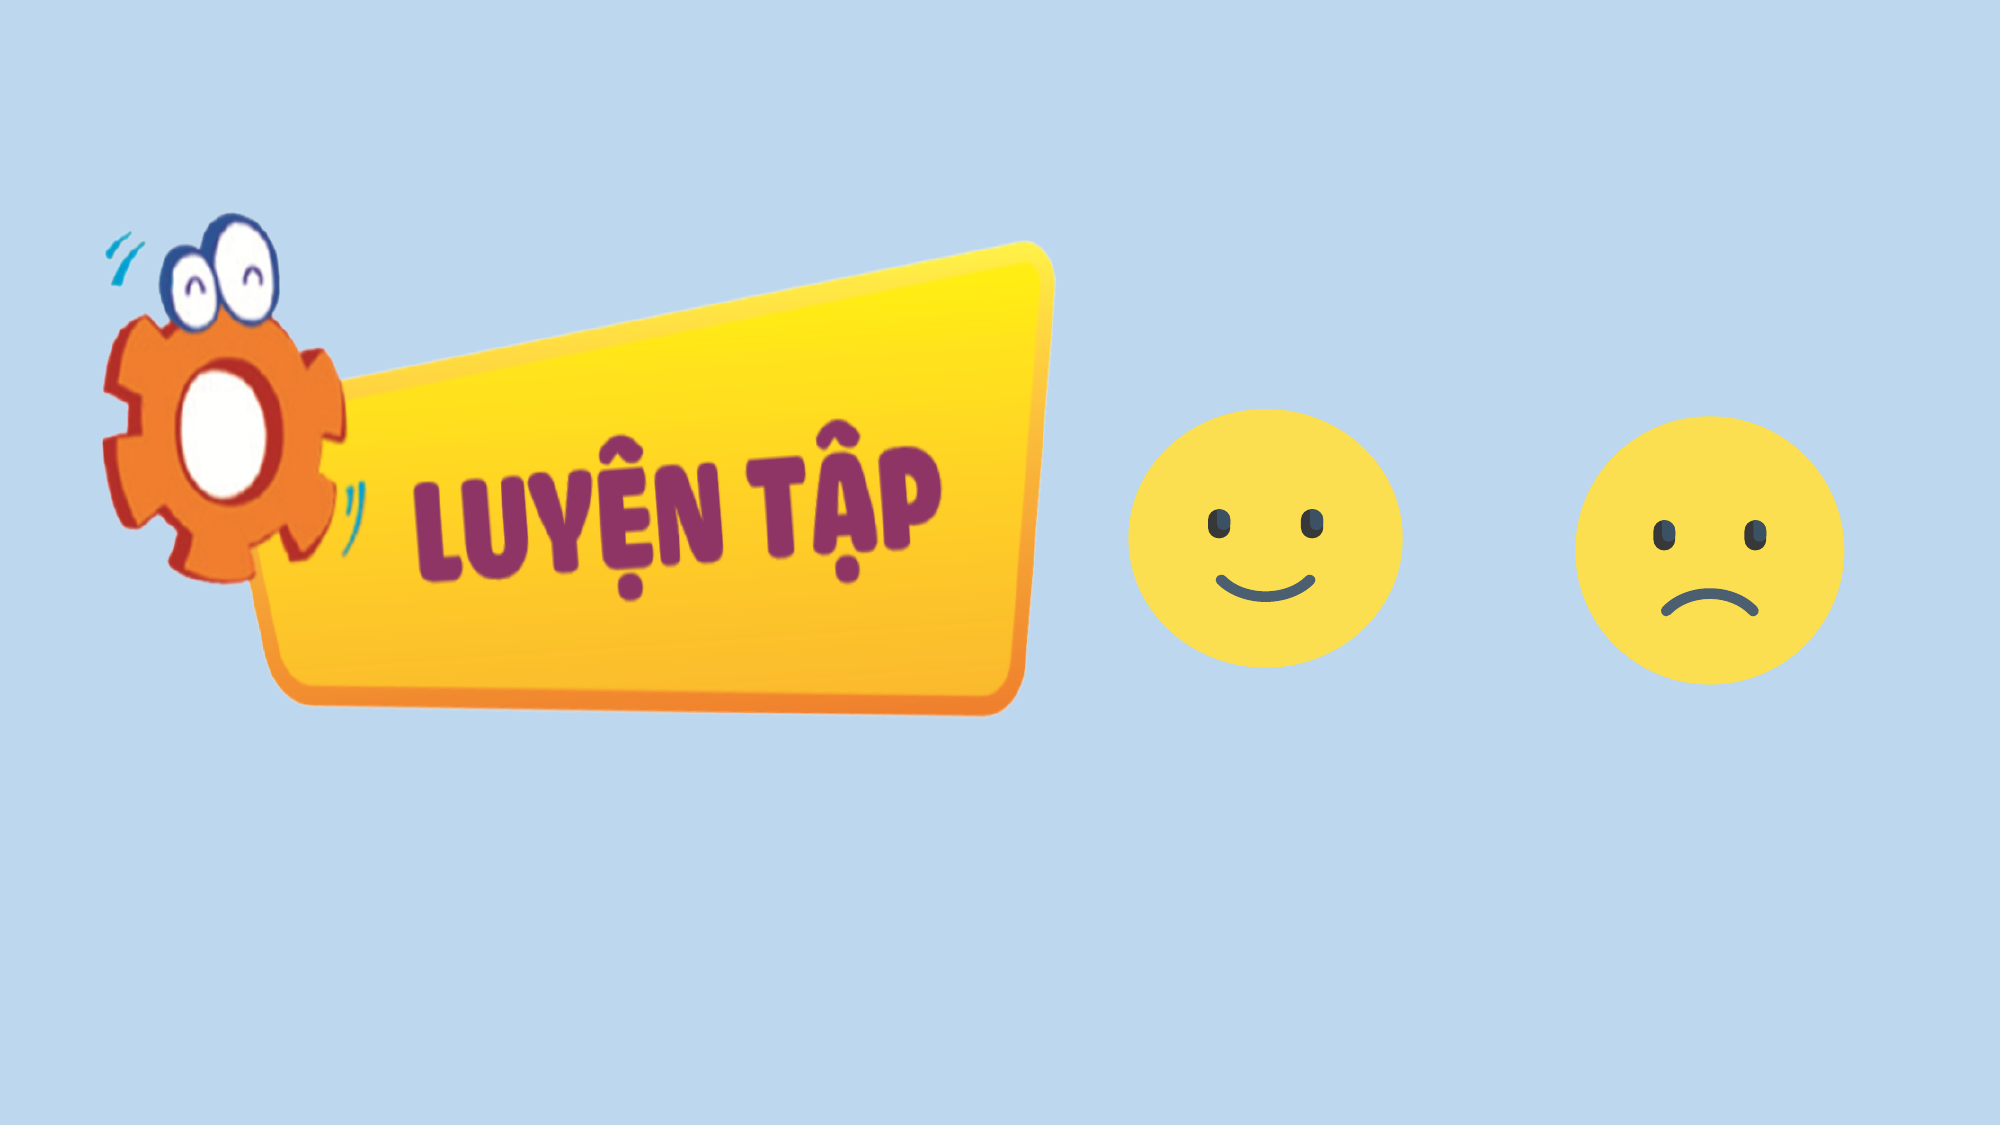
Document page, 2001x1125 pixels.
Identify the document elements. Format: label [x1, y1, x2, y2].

picture [42, 100, 1131, 838]
text_box [1558, 416, 1845, 685]
text_box [1111, 408, 1403, 668]
